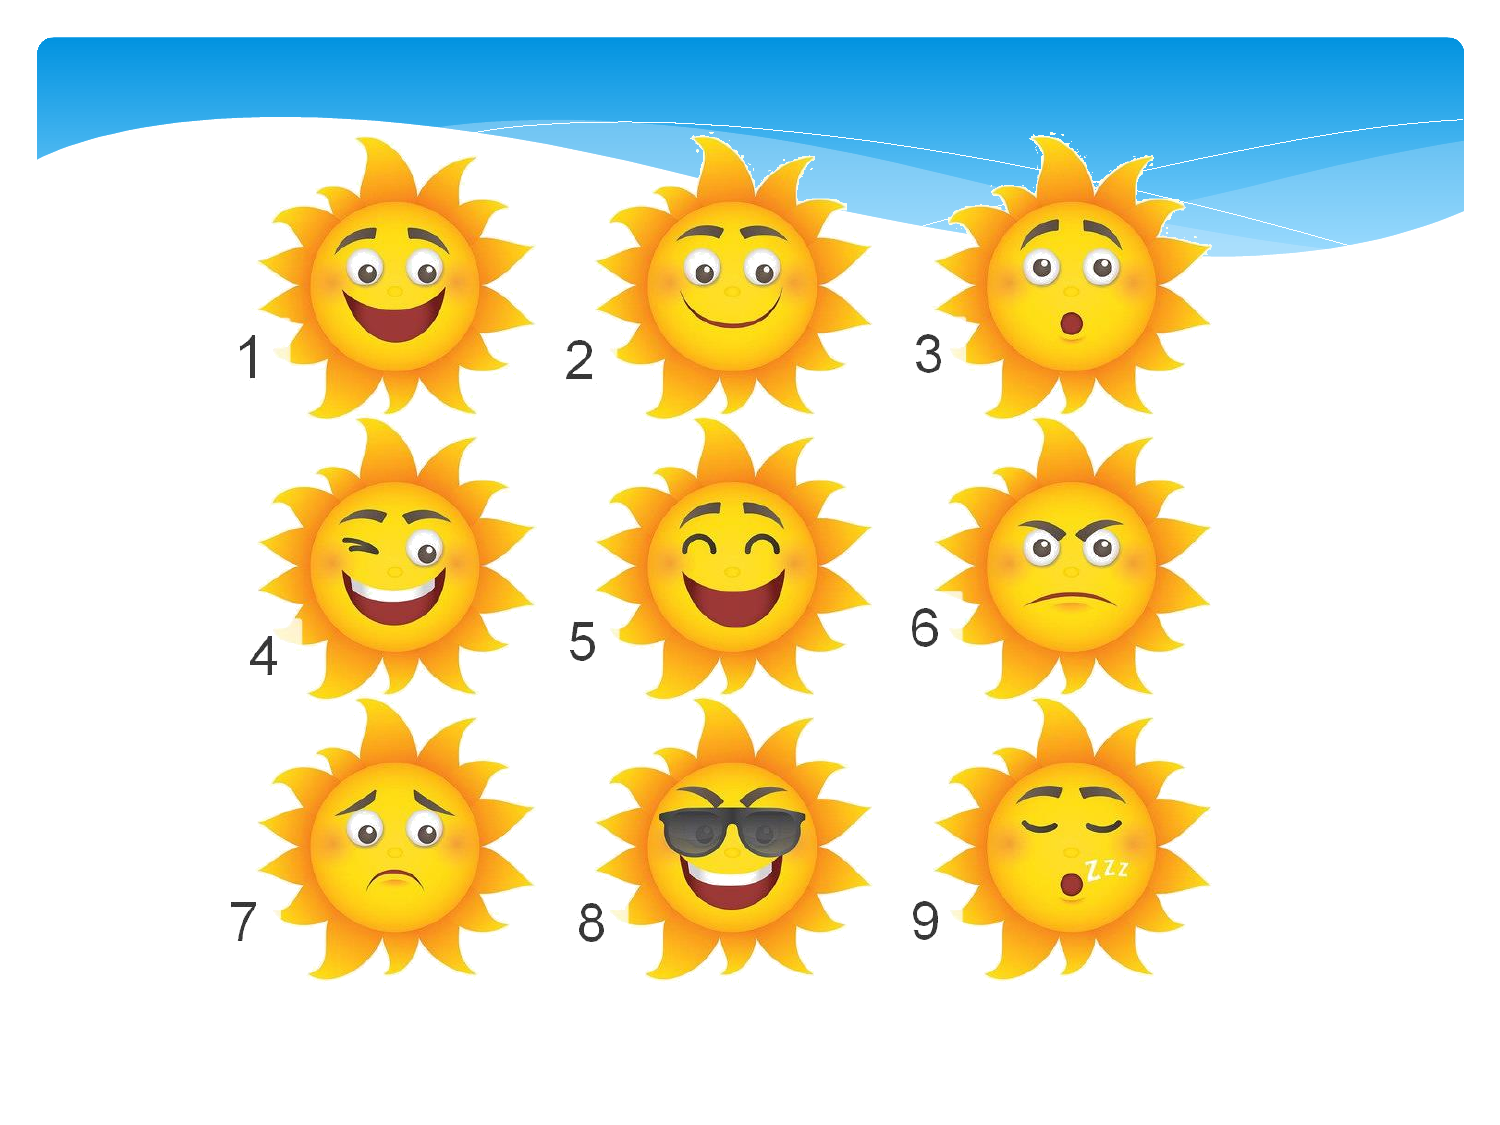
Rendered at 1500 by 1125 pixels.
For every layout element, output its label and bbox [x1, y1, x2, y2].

list [206, 125, 1259, 996]
